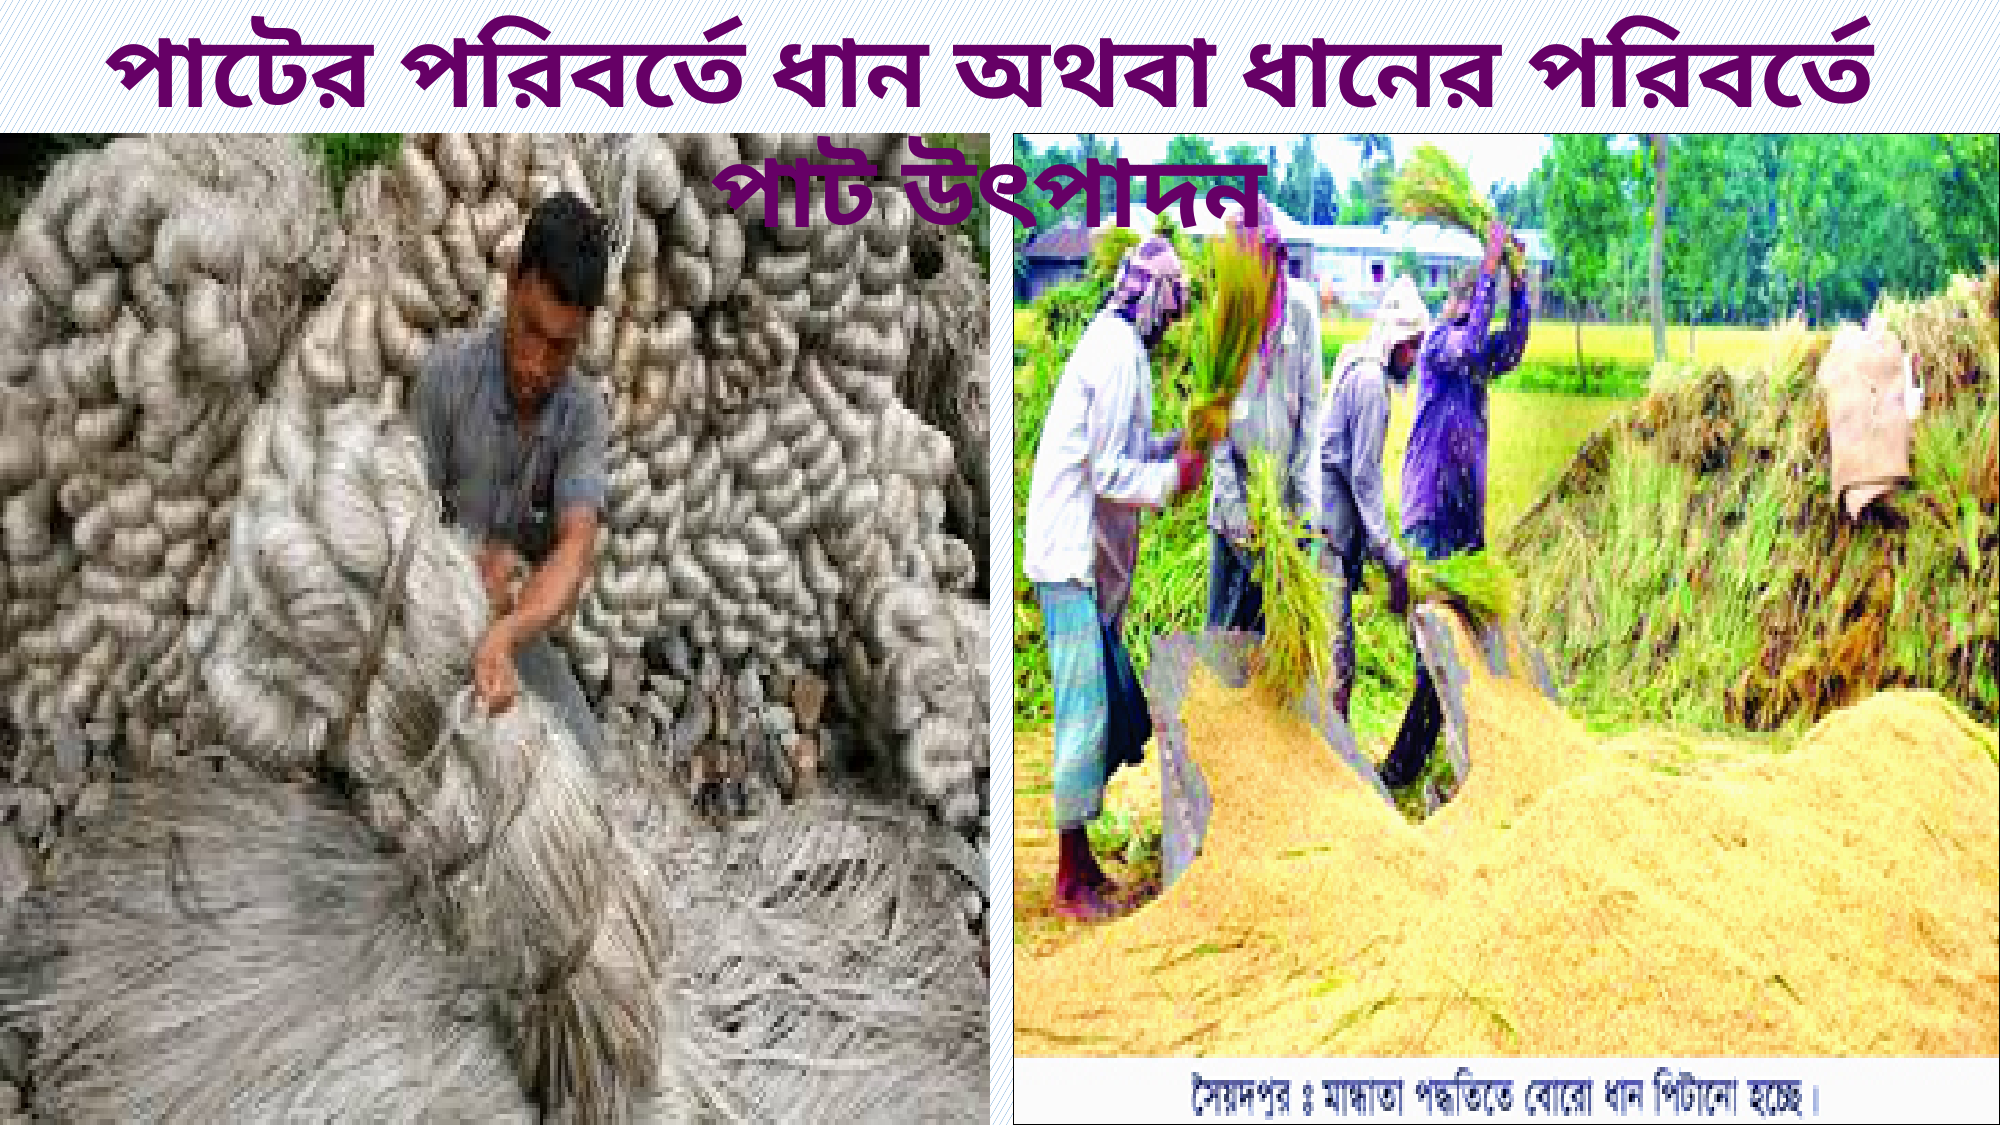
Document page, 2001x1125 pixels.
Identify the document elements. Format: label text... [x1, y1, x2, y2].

text_box পাটের পরিবর্তে ধান অথবা ধানের পরিবর্তে পাট উৎপাদন [42, 0, 1936, 255]
picture [1013, 133, 2000, 1125]
picture [0, 133, 990, 1125]
